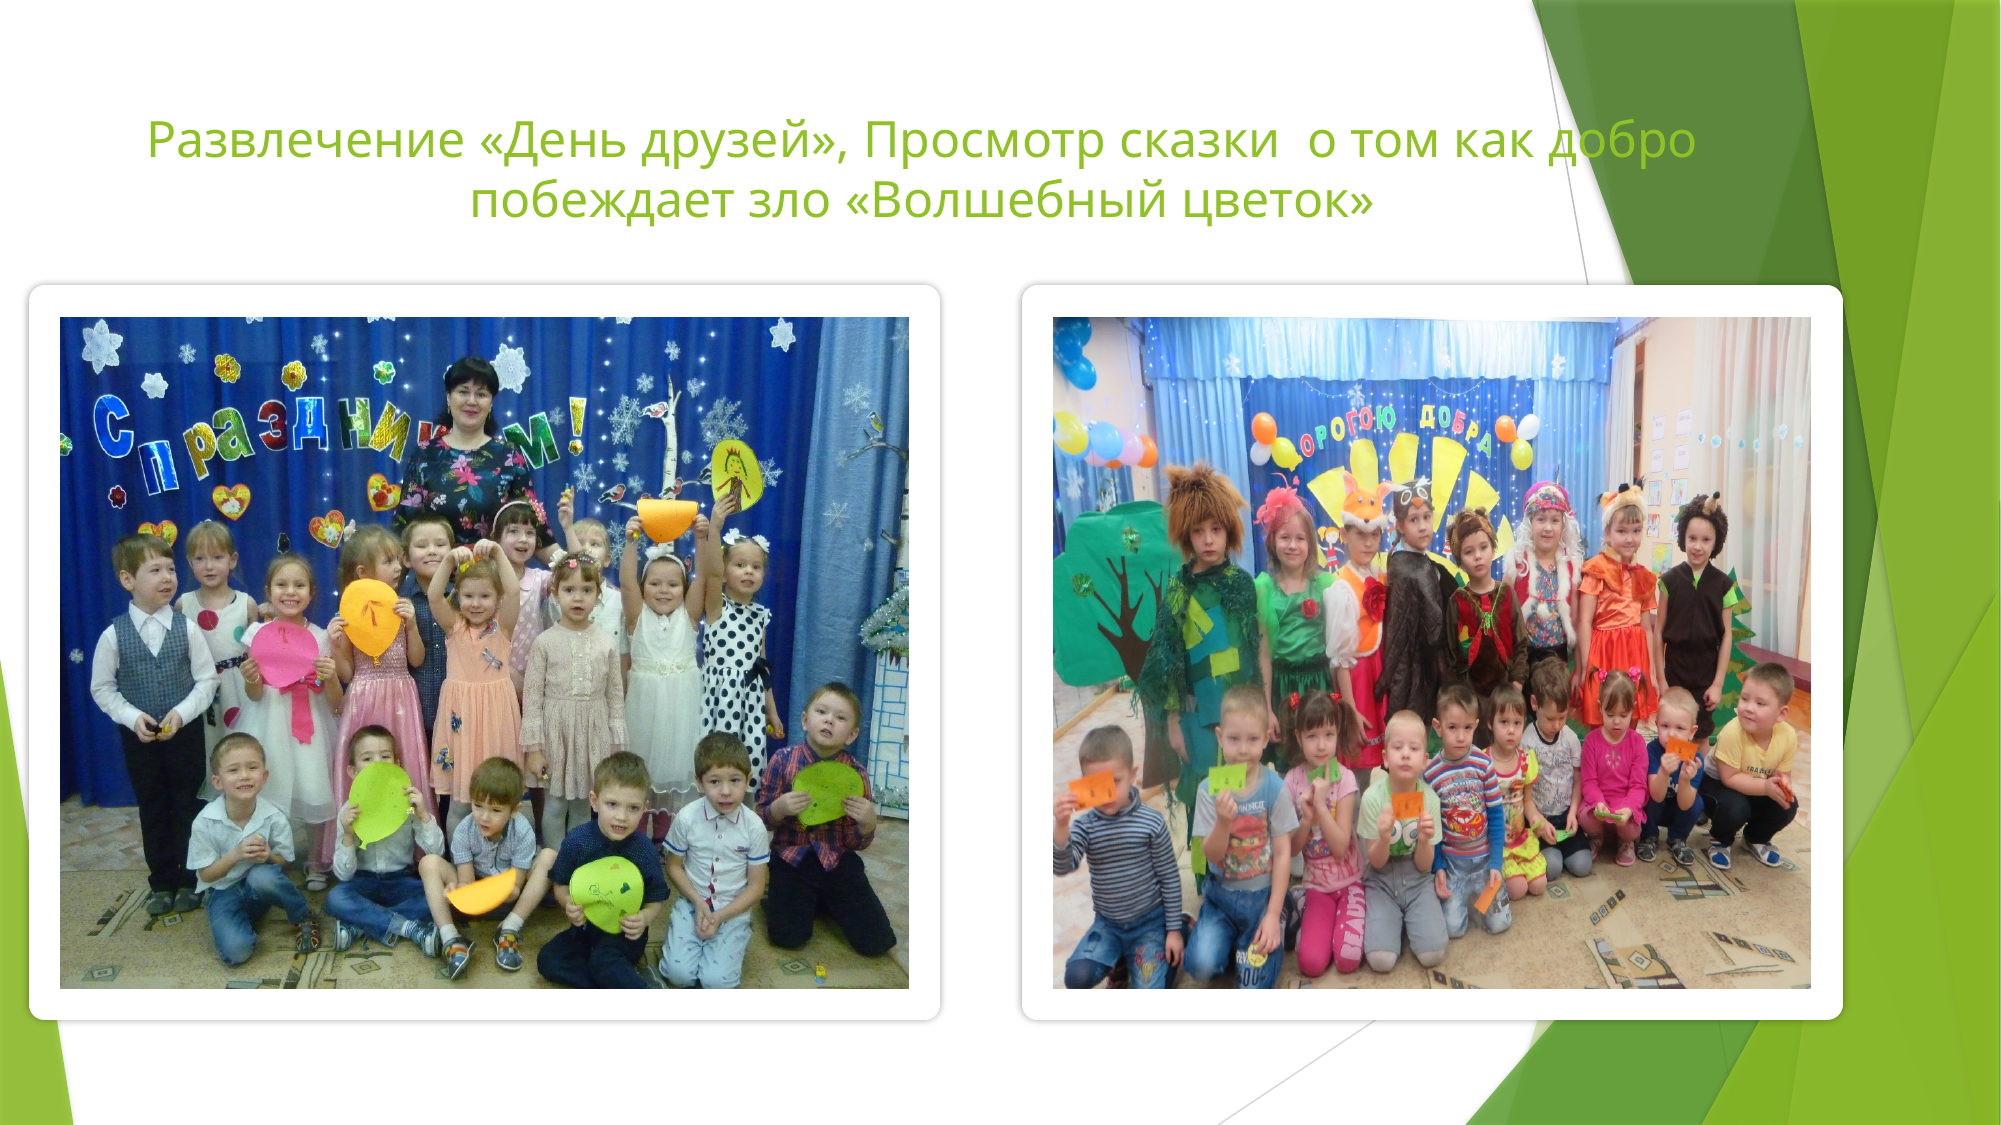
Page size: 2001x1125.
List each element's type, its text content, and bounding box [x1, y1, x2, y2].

picture [1052, 316, 1812, 990]
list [59, 316, 910, 990]
title Развлечение «День друзей», Просмотр сказки о том как добро побеждает зло «Волшебный цветок» [111, 99, 1734, 317]
